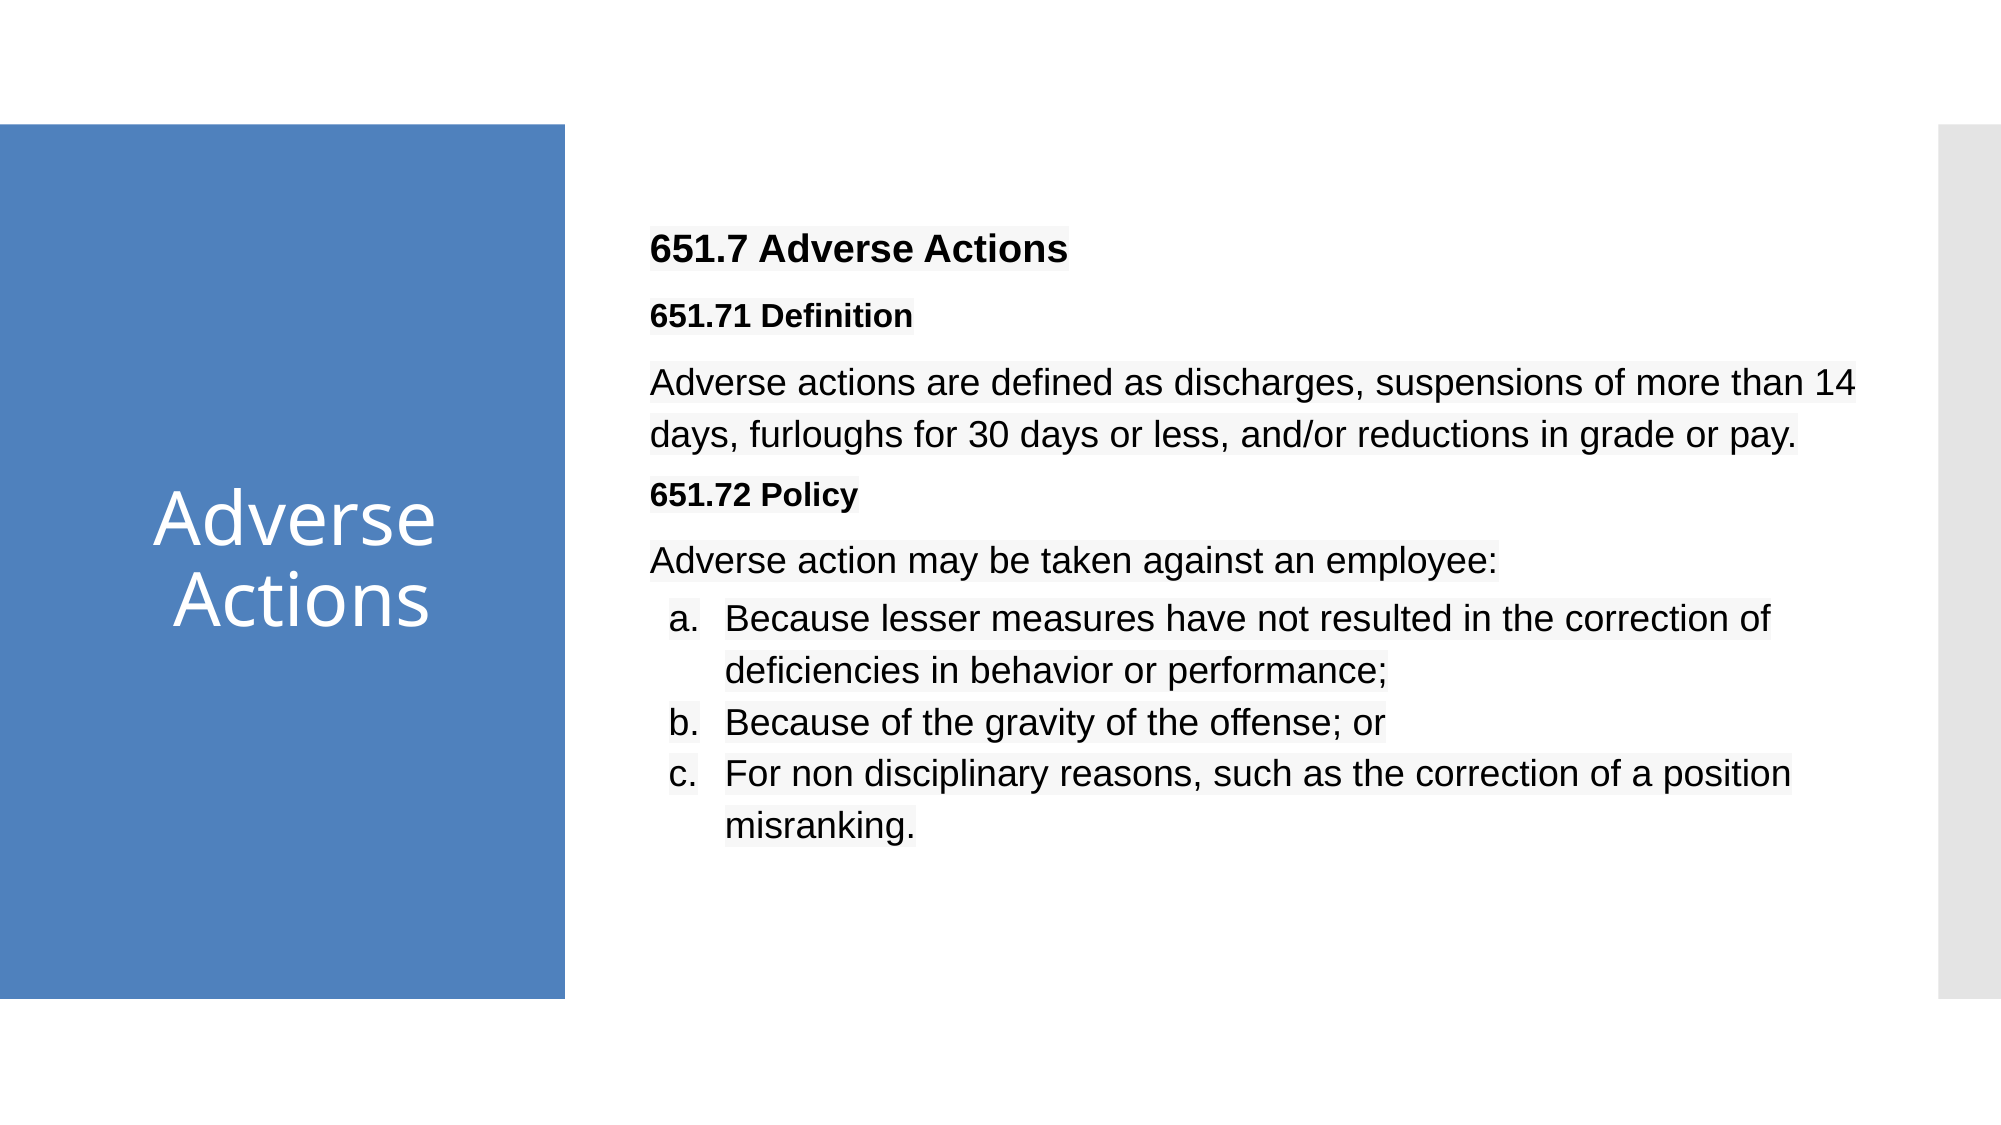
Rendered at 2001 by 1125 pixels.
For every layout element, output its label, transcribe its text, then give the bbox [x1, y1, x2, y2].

title Adverse Actions [41, 184, 526, 940]
list 651.7 Adverse Actions 651.71 Definition Adverse actions are defined as discharges, suspensions of more than 14 days, furloughs for 30 days or less, and/or reductions in grade or pay. 651.72 Policy Adverse action may be taken against an employee: Because lesser measures have not resulted in the correction of deficiencies in behavior or performance; Because of the gravity of the offense; or For non disciplinary reasons, such as the correction of a position misranking. [634, 141, 1923, 982]
